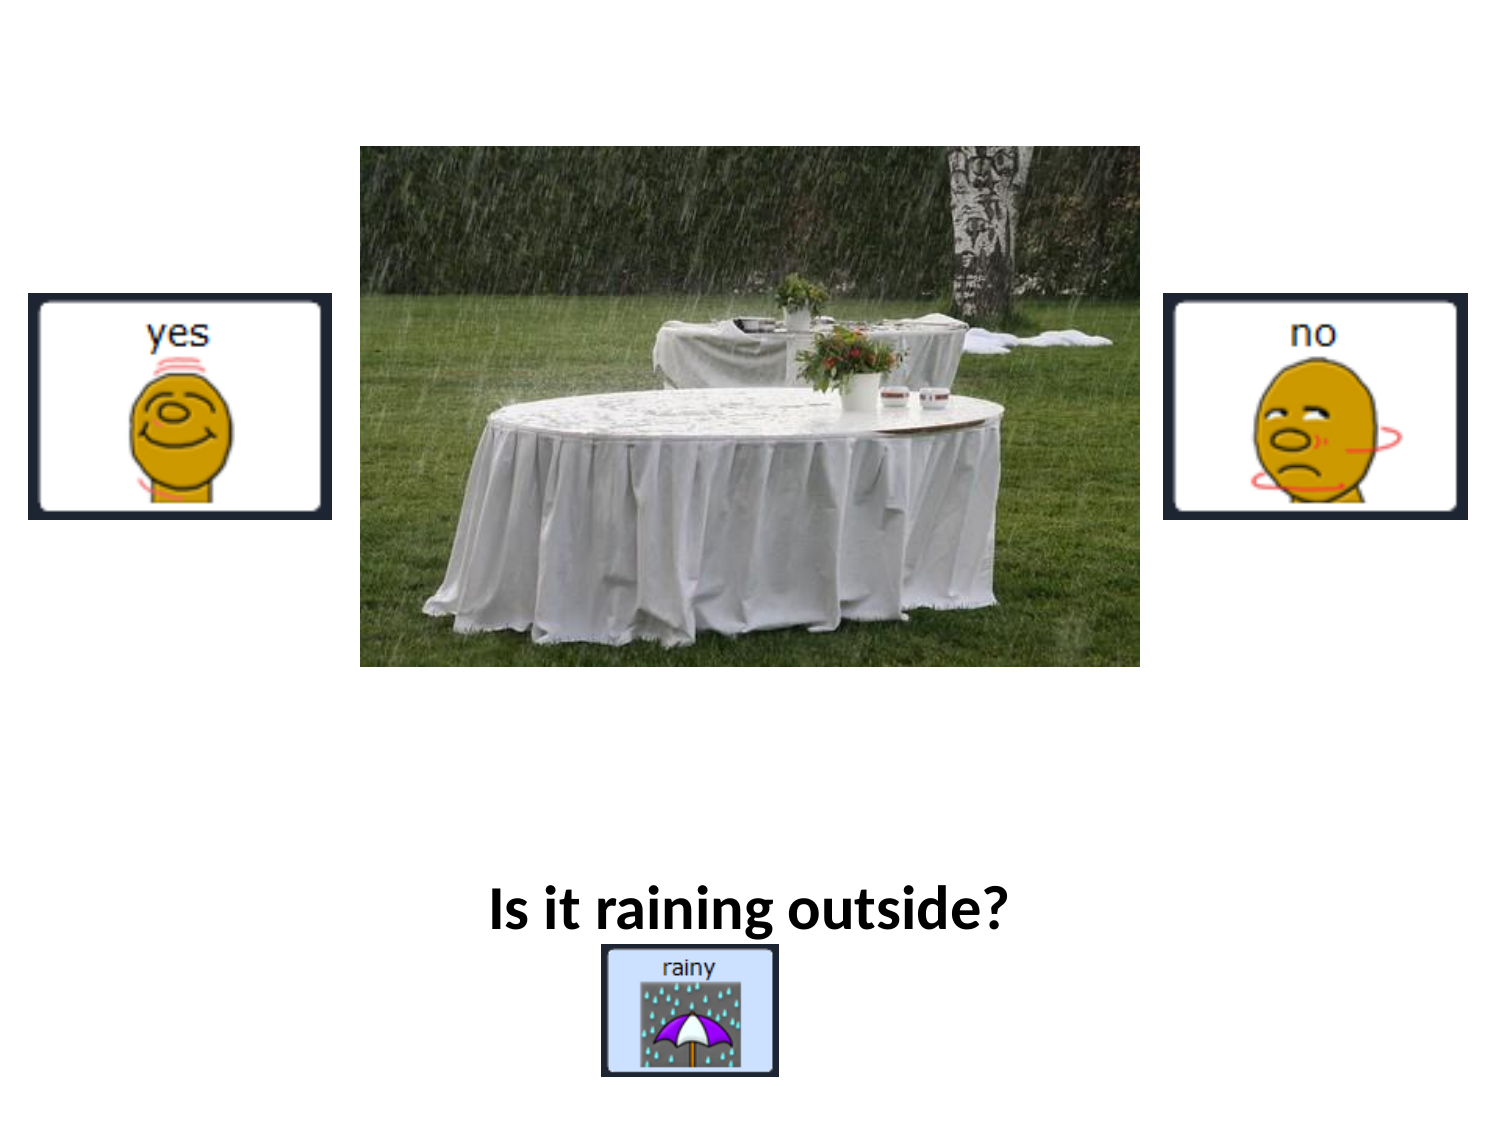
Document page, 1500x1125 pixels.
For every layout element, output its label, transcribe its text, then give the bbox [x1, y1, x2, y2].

picture [27, 293, 333, 520]
picture [601, 944, 779, 1077]
picture [359, 145, 1141, 667]
text_box Is it raining outside? [0, 859, 1500, 950]
picture [1163, 293, 1468, 520]
